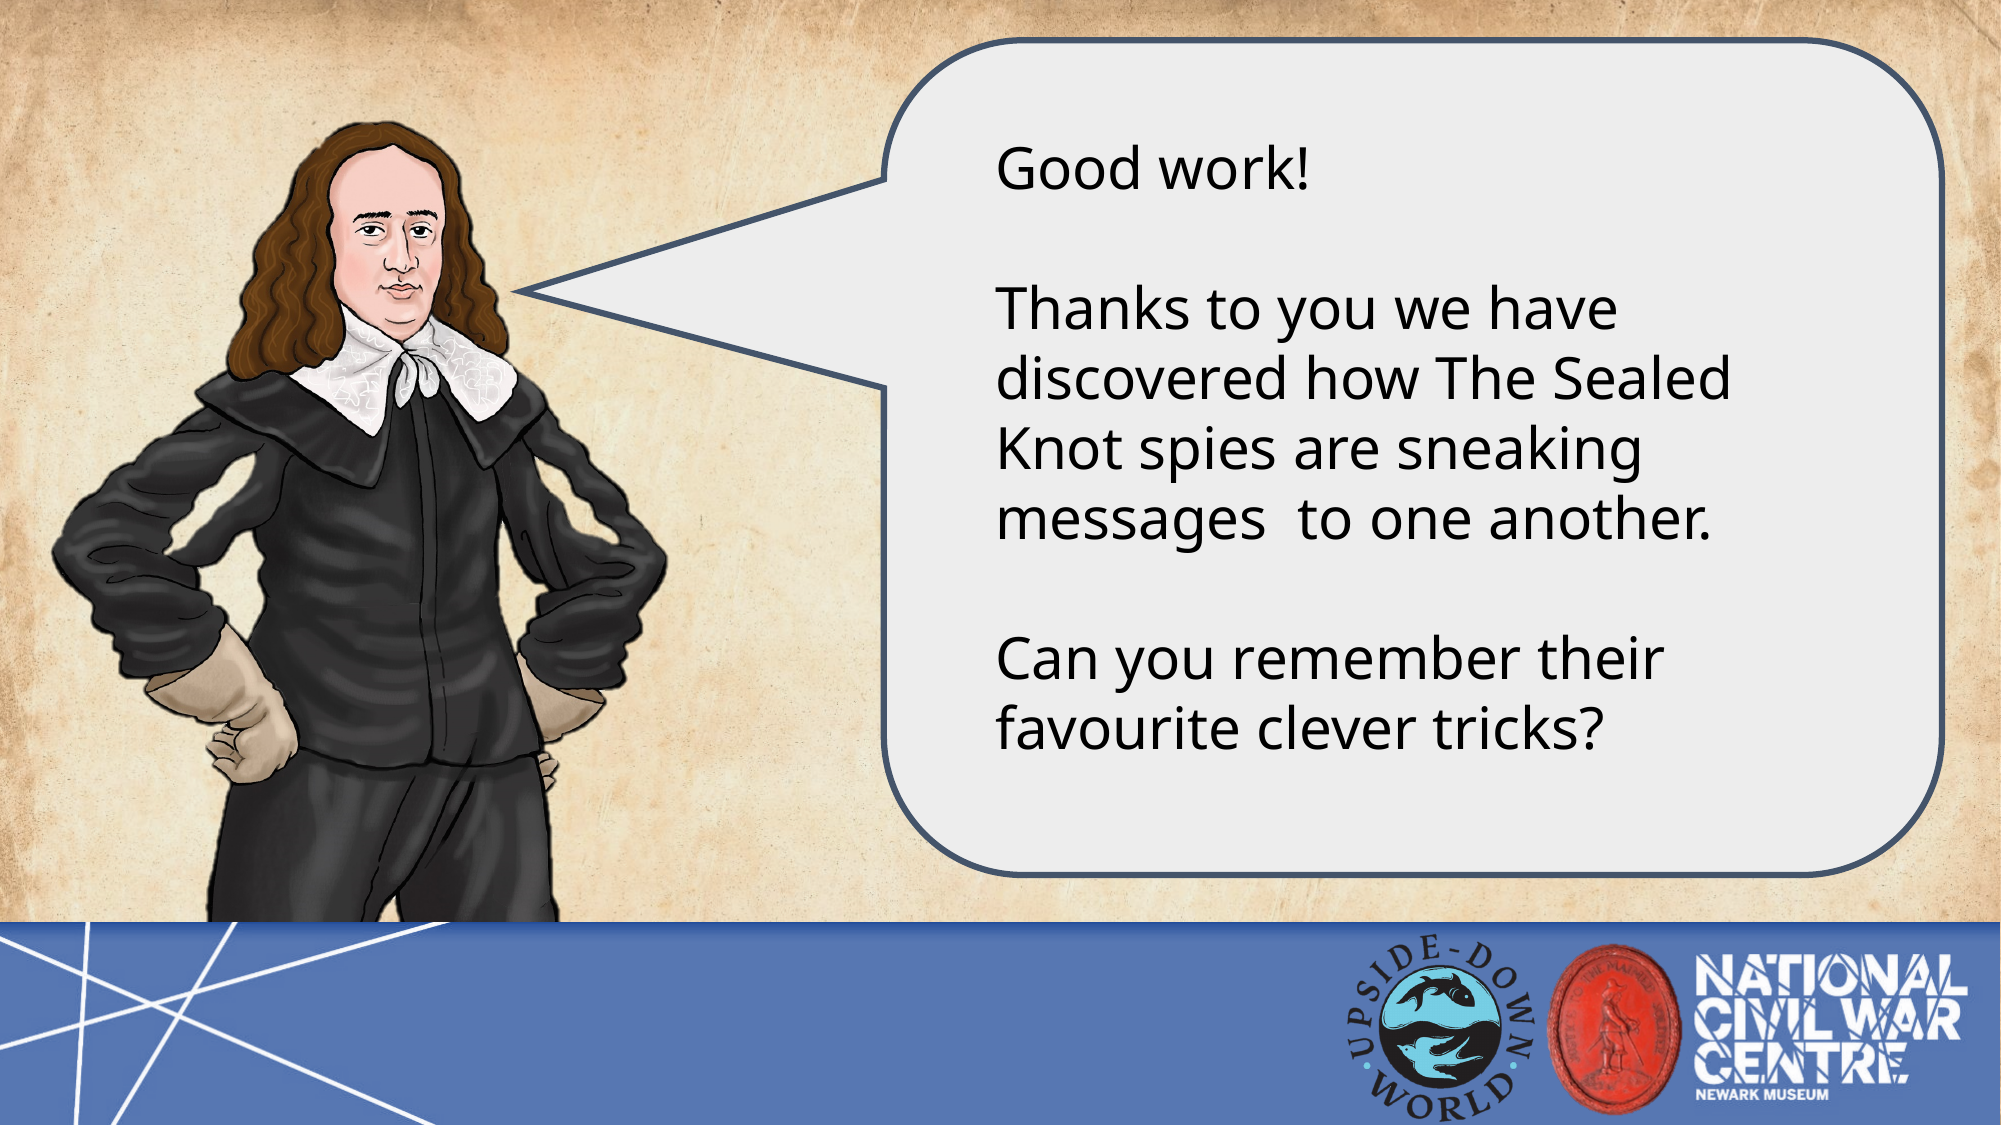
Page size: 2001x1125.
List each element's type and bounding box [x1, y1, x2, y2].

text_box [1340, 930, 1689, 1125]
picture [0, 0, 2000, 1125]
